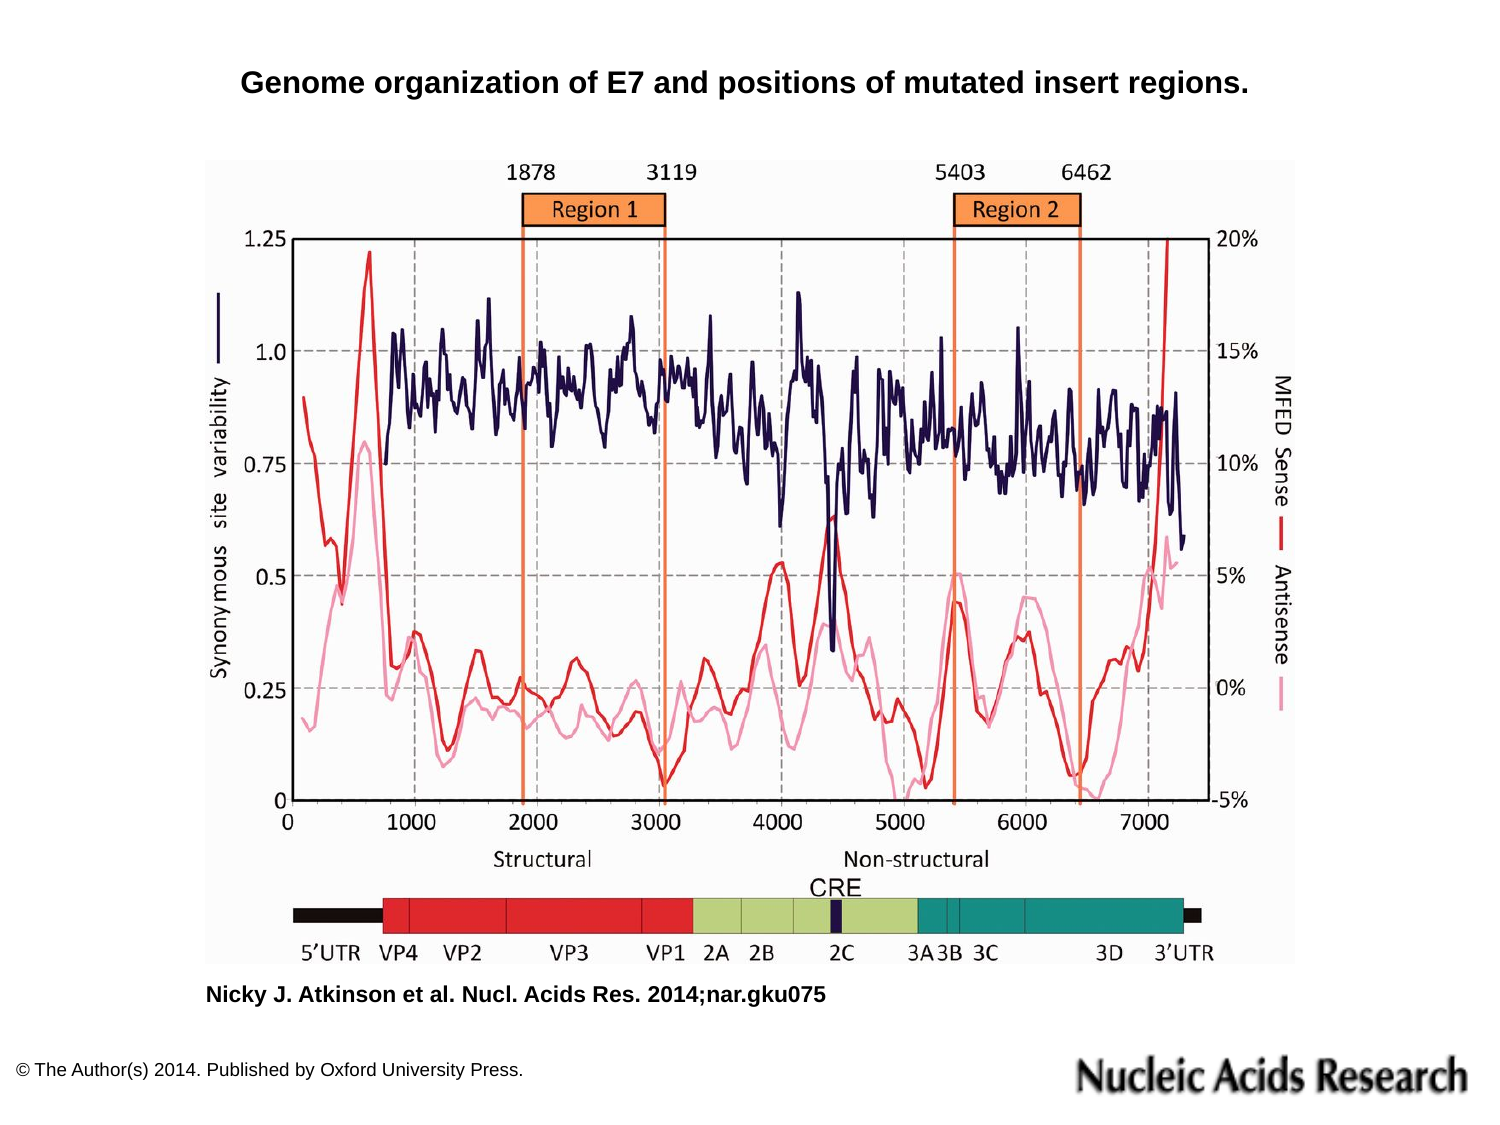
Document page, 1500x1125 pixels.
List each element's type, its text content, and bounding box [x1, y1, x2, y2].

text_box Nicky J. Atkinson et al. Nucl. Acids Res. 2014;nar.gku075 [205, 979, 849, 1018]
text_box Genome organization of E7 and positions of mutated insert regions. [53, 62, 1447, 131]
picture [1070, 1030, 1487, 1114]
picture [205, 160, 1295, 964]
text_box © The Author(s) 2014. Published by Oxford University Press. [16, 1058, 825, 1125]
